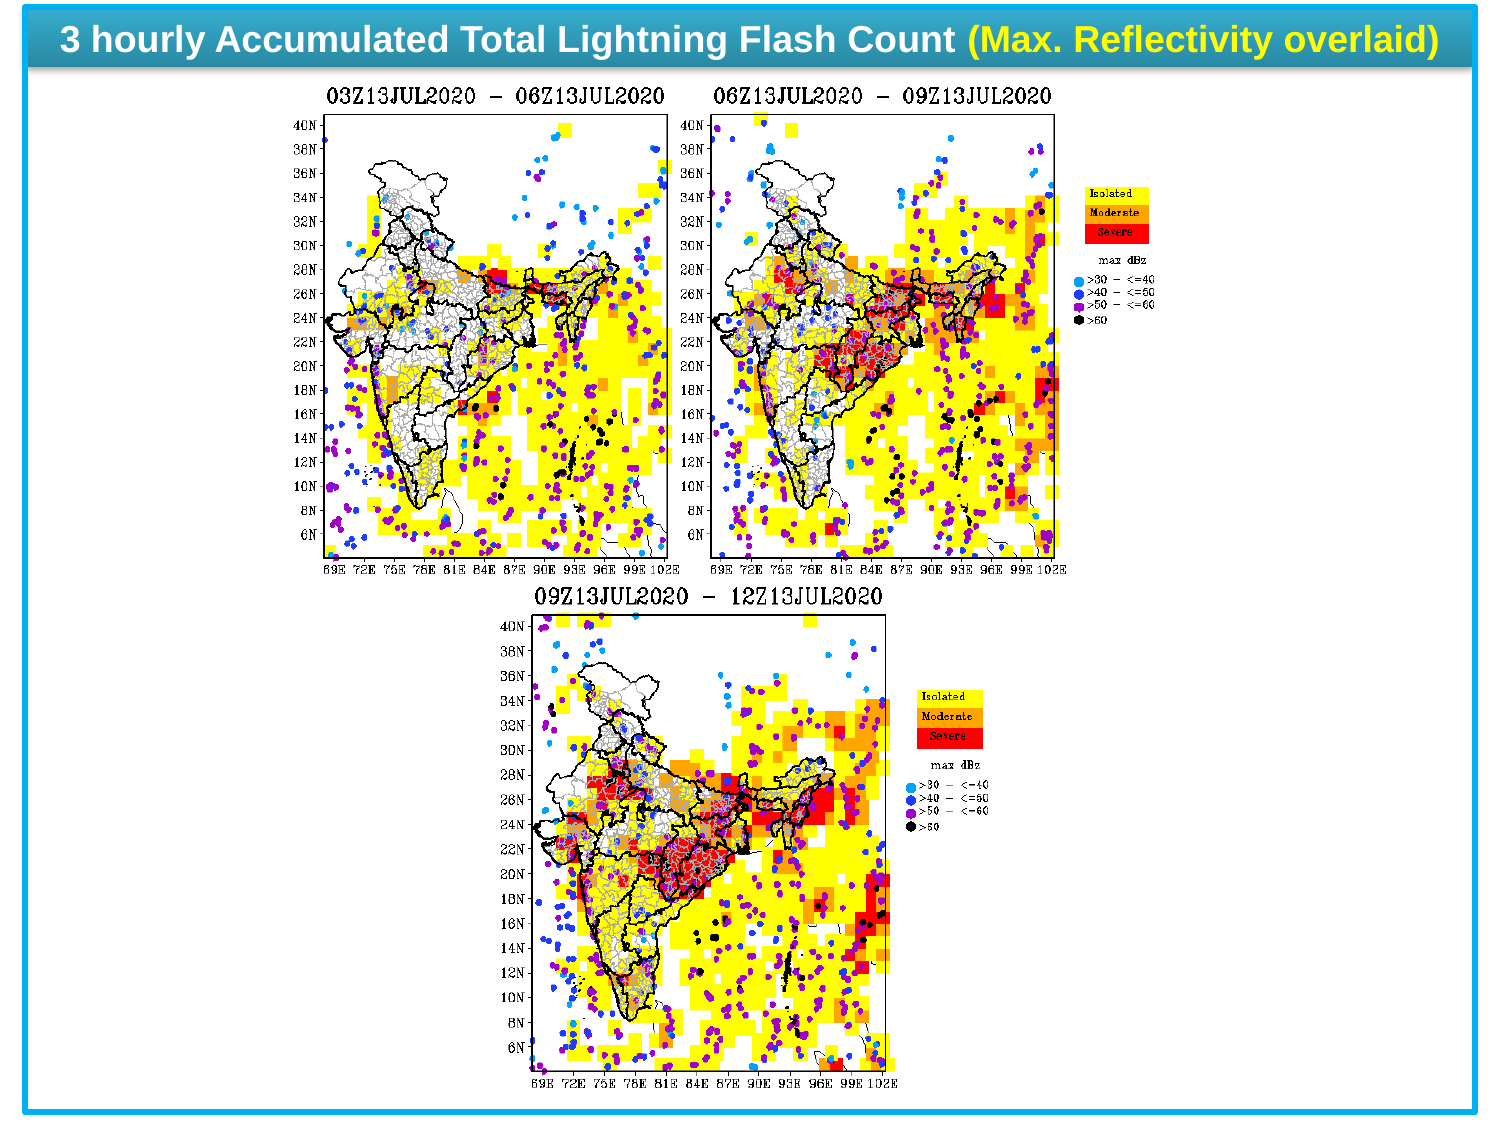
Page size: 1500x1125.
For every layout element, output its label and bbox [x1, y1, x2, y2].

text_box [23, 5, 1477, 1114]
picture [293, 87, 1154, 1088]
